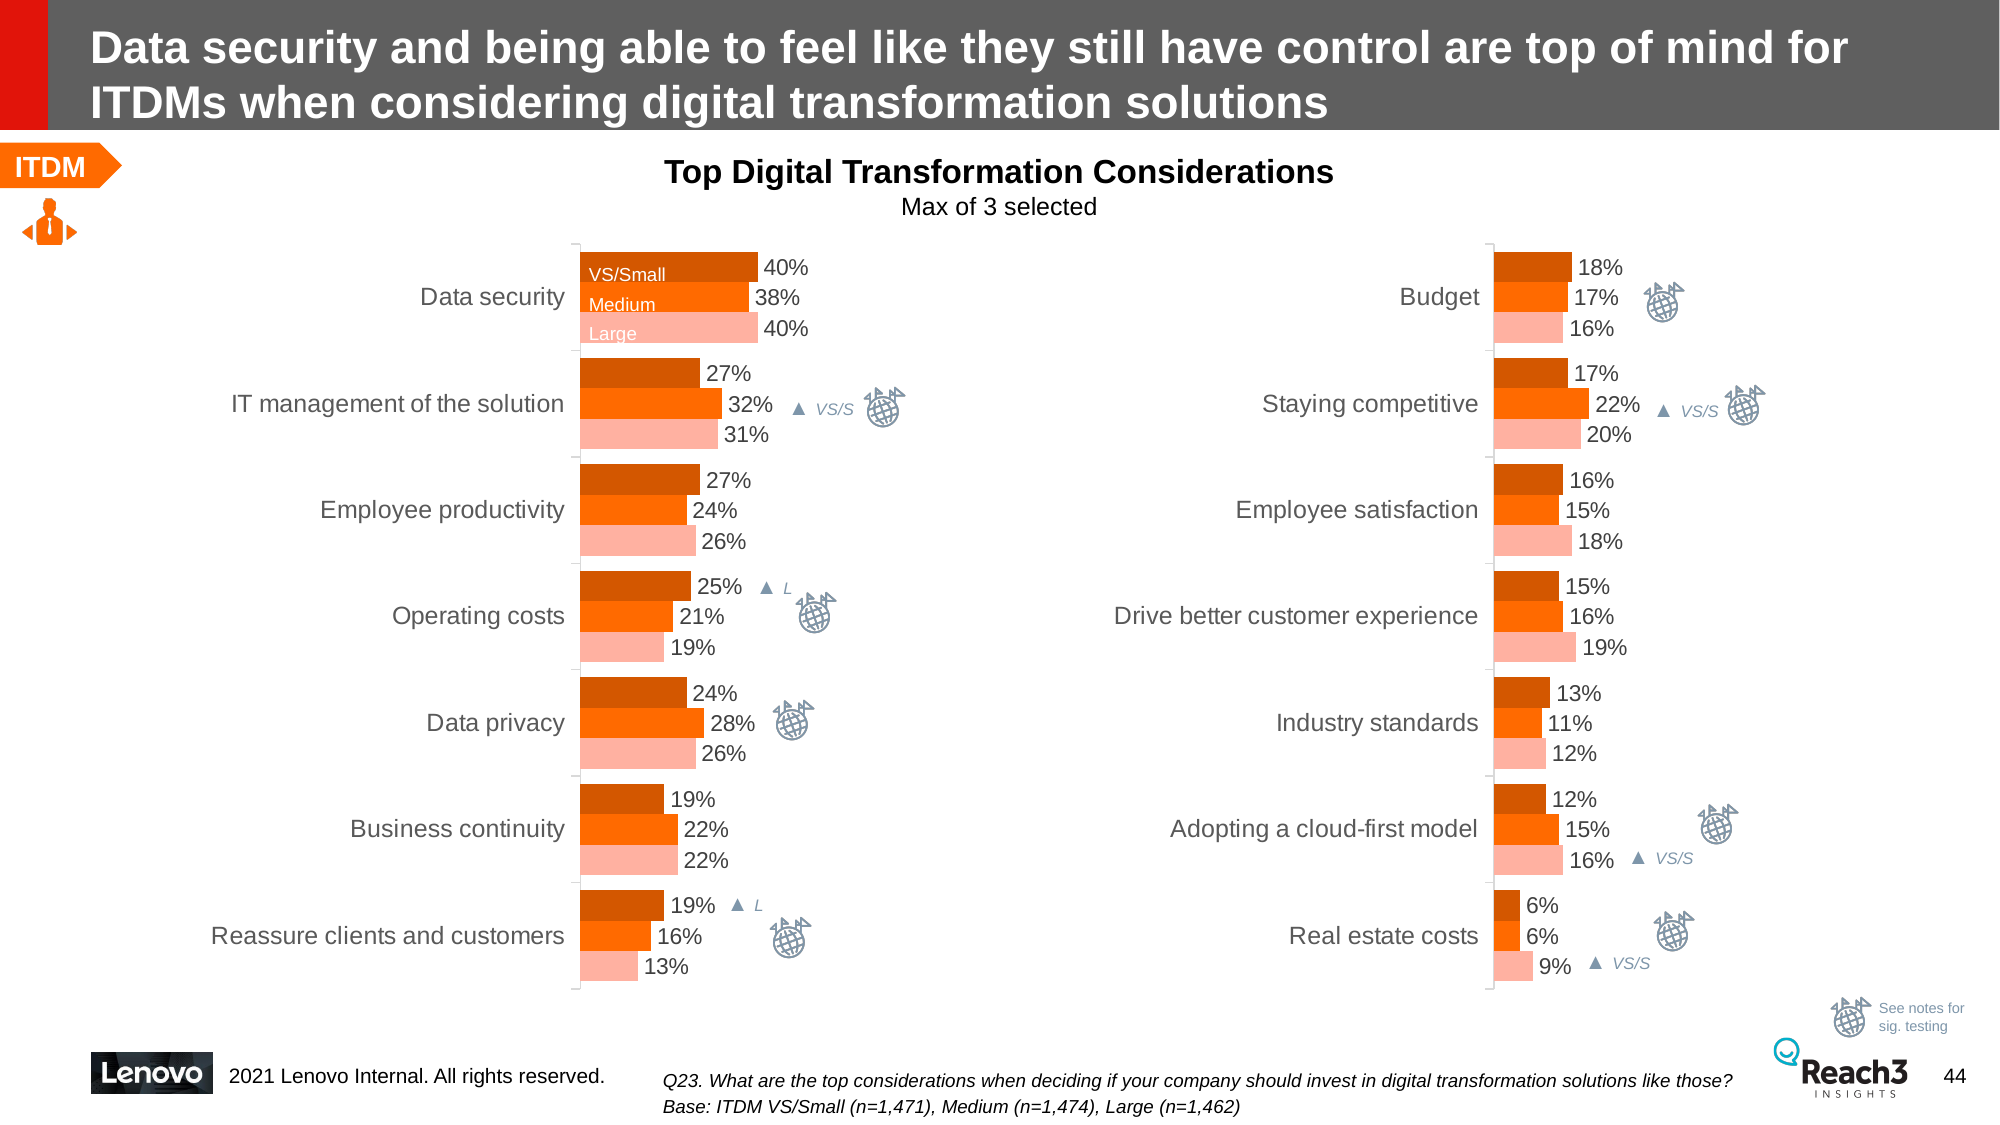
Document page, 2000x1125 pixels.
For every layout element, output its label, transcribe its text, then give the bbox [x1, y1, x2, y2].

footer 2021 Lenovo Internal. All rights reserved. [229, 1061, 625, 1088]
picture [770, 697, 817, 744]
list Q23. What are the top considerations when deciding if your company should invest in digital transformation solutions like those? Base: ITDM VS/Small (n=1,471), Medium (n=1,474), Large (n=1,462) [648, 1032, 1757, 1125]
picture [861, 384, 908, 431]
picture [767, 914, 814, 961]
chart [1095, 228, 1990, 1005]
chart [192, 228, 1087, 1005]
slide_number 44 [1918, 1061, 1991, 1088]
picture [1650, 908, 1697, 954]
picture [1695, 800, 1741, 847]
picture [1773, 993, 1908, 1099]
picture [91, 1052, 213, 1094]
picture [1641, 279, 1688, 325]
picture [793, 589, 840, 636]
picture [20, 197, 79, 246]
text_box See notes for sig. testing [1878, 1013, 1970, 1042]
text_box Top Digital Transformation Considerations Max of 3 selected [553, 142, 1446, 228]
title Data security and being able to feel like they still have control are top of mind for ITDMs when considering digital transformation solutions [90, 26, 1955, 120]
picture [1722, 382, 1769, 429]
text_box ITDM [0, 140, 125, 191]
